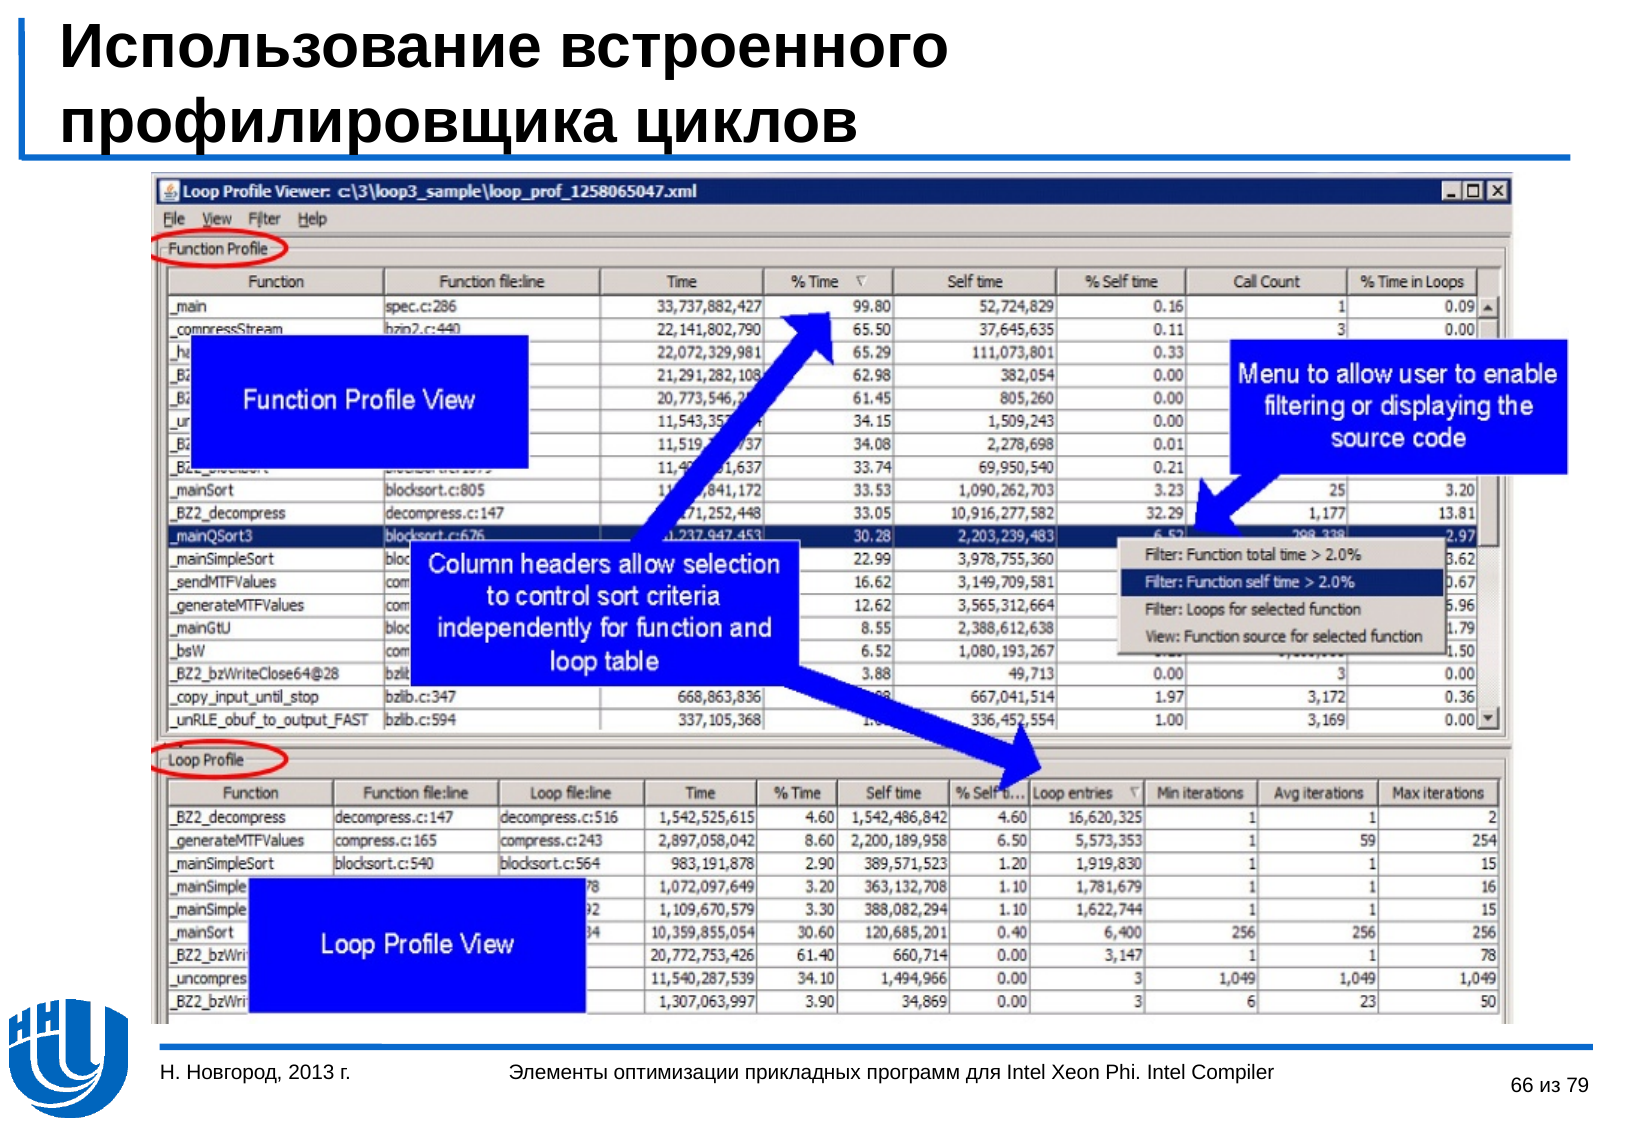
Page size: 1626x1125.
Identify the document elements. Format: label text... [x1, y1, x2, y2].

slide_number Н. Новгород, 2013 г. [144, 1051, 482, 1125]
slide_number 66 из 79 [1450, 1051, 1605, 1125]
picture [9, 999, 128, 1118]
footer Элементы оптимизации прикладных программ для Intel Xeon Phi. Intel Compiler [493, 1051, 1439, 1125]
title Использование встроенного профилировщика циклов [44, 34, 1535, 127]
picture [150, 172, 1569, 1024]
